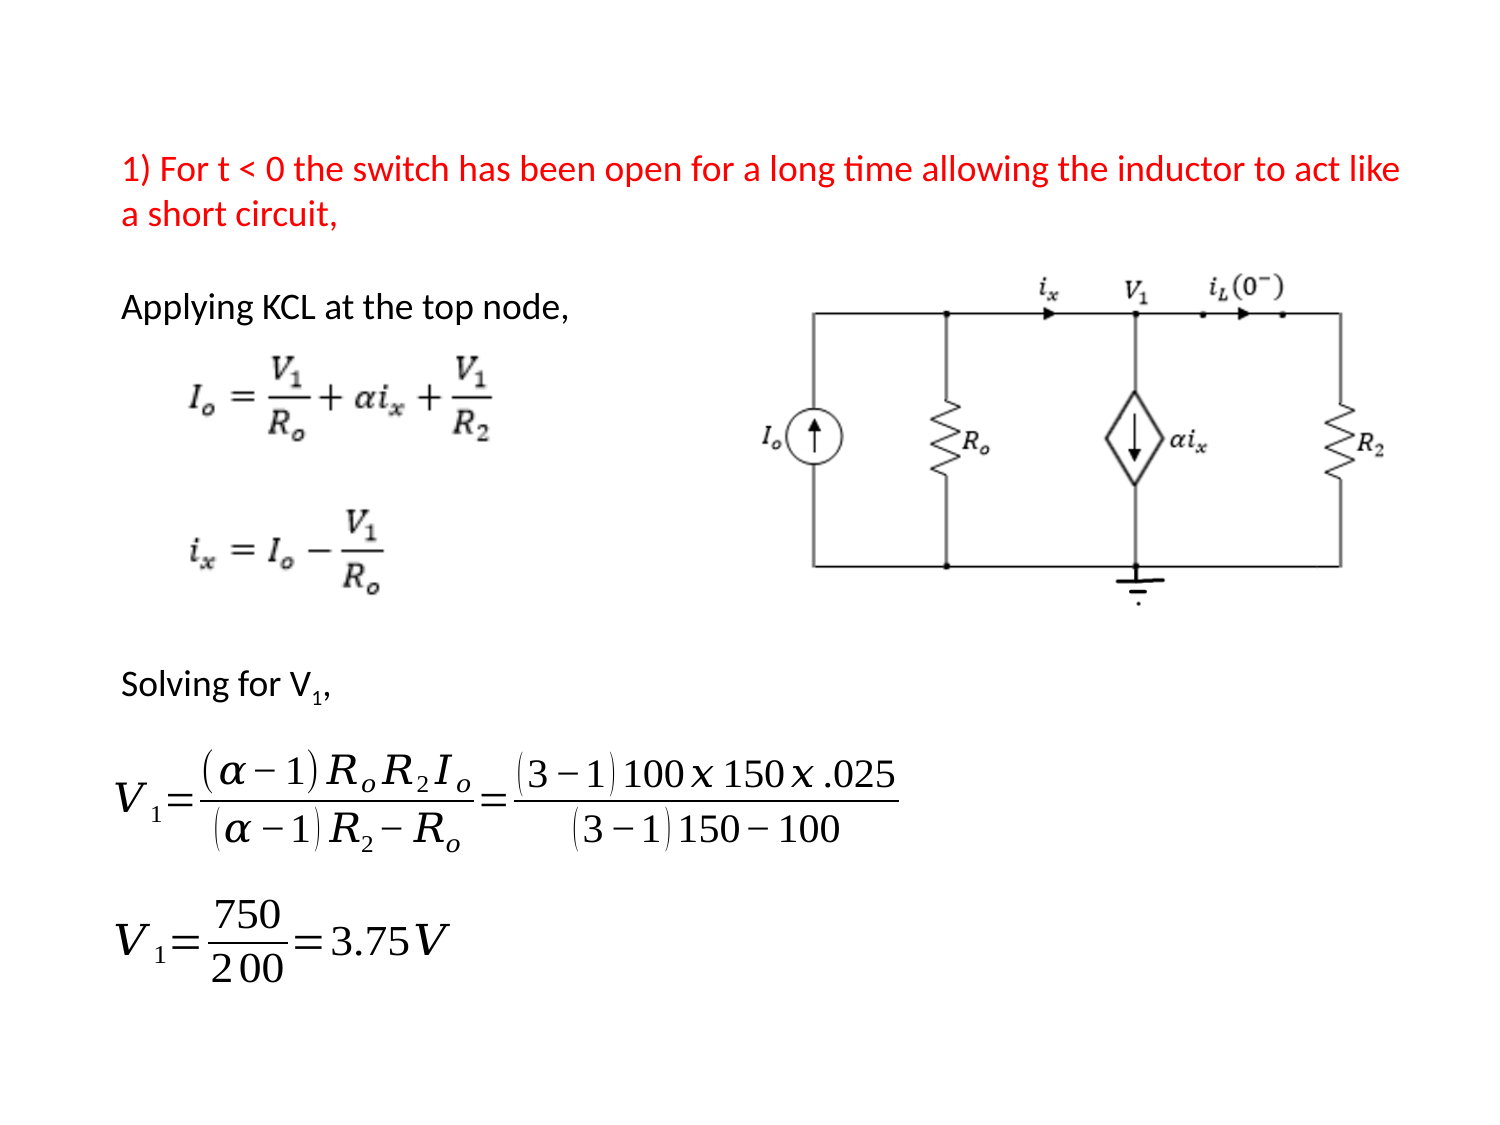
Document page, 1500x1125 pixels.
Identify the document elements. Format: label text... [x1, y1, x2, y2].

picture [182, 345, 503, 607]
text_box Solving for V1, [106, 651, 619, 717]
picture [703, 242, 1411, 612]
text_box 1) For t < 0 the switch has been open for a long time allowing the inductor to act like a short circuit, [106, 136, 1438, 242]
text_box Applying KCL at the top node, [106, 274, 619, 335]
